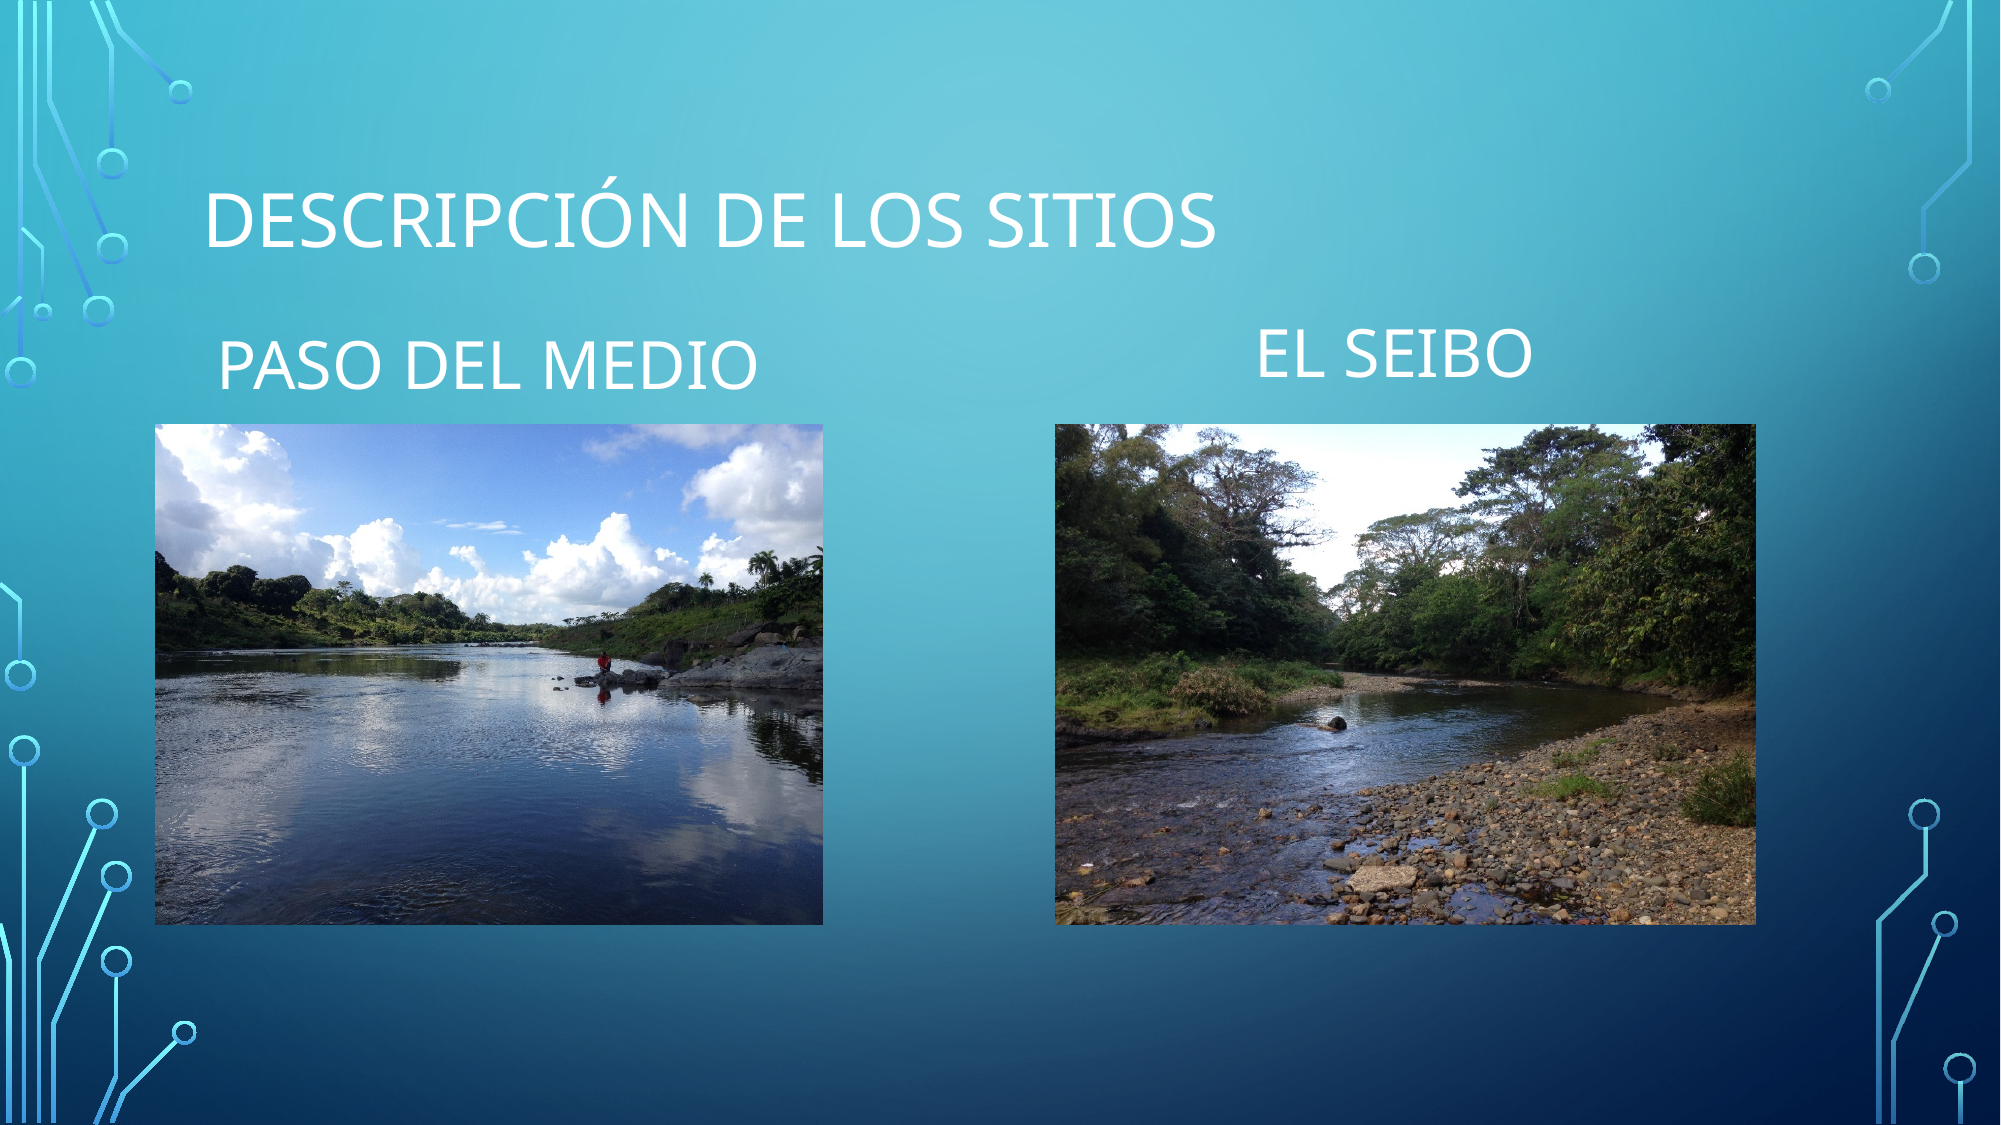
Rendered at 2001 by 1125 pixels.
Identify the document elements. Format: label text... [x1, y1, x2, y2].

list Paso del Medio [107, 276, 871, 412]
text_box El Seibo [1013, 263, 1777, 400]
title Descripción de los Sitios [187, 101, 1813, 344]
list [1055, 423, 1756, 925]
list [154, 423, 824, 925]
